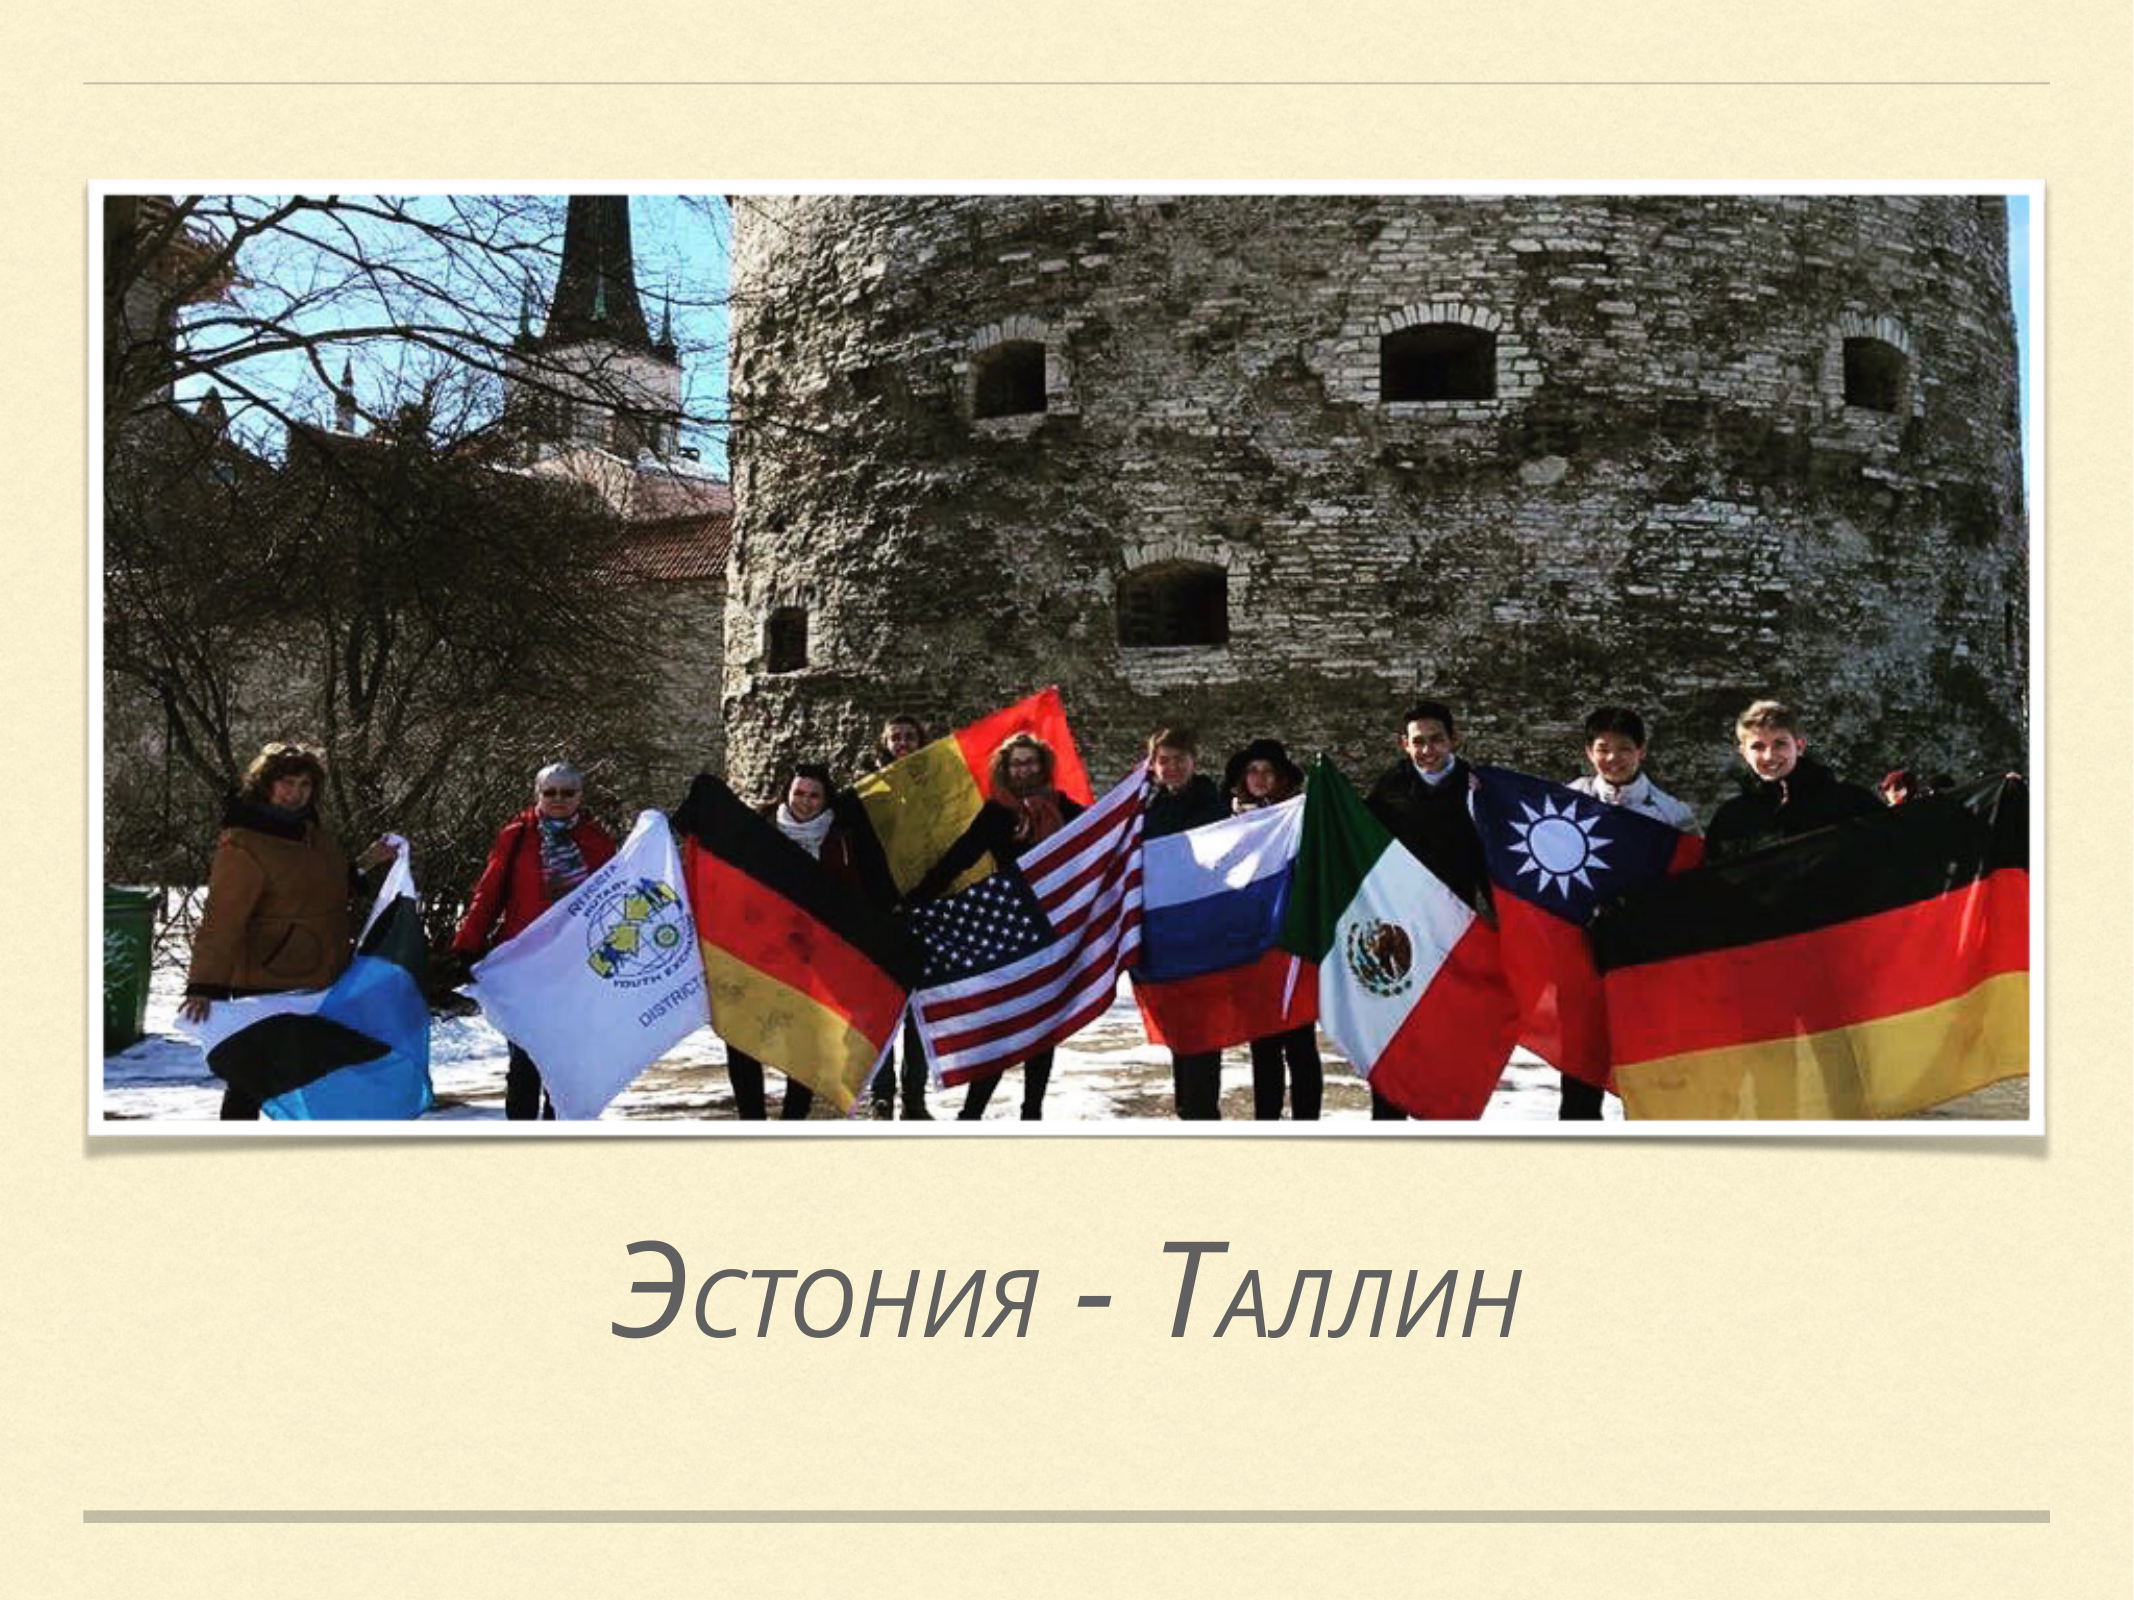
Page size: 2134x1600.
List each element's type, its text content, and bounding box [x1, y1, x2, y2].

title Эстония - таллин [82, 1191, 2051, 1376]
picture [0, 0, 2134, 1600]
